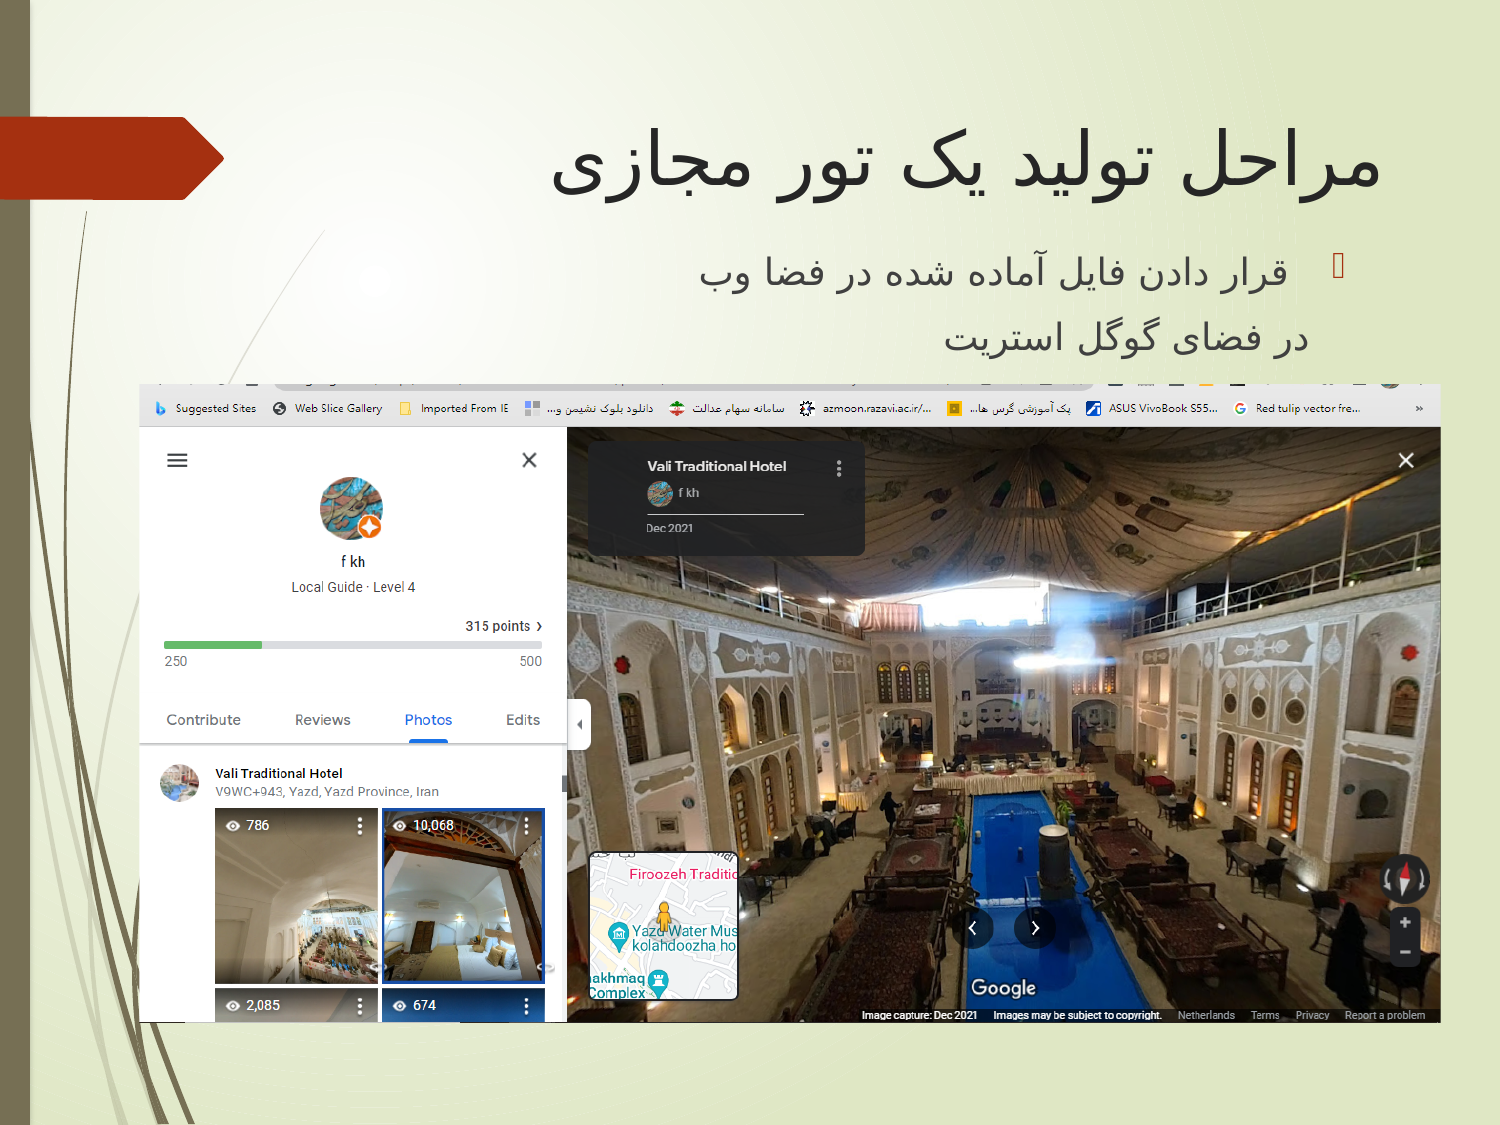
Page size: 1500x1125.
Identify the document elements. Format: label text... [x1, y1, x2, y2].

list قرار دادن فایل آماده شده در فضا وب در فضای گوگل استریت [258, 239, 1361, 383]
title مراحل تولید یک تور مجازی [319, 102, 1400, 313]
picture [138, 384, 1441, 1023]
